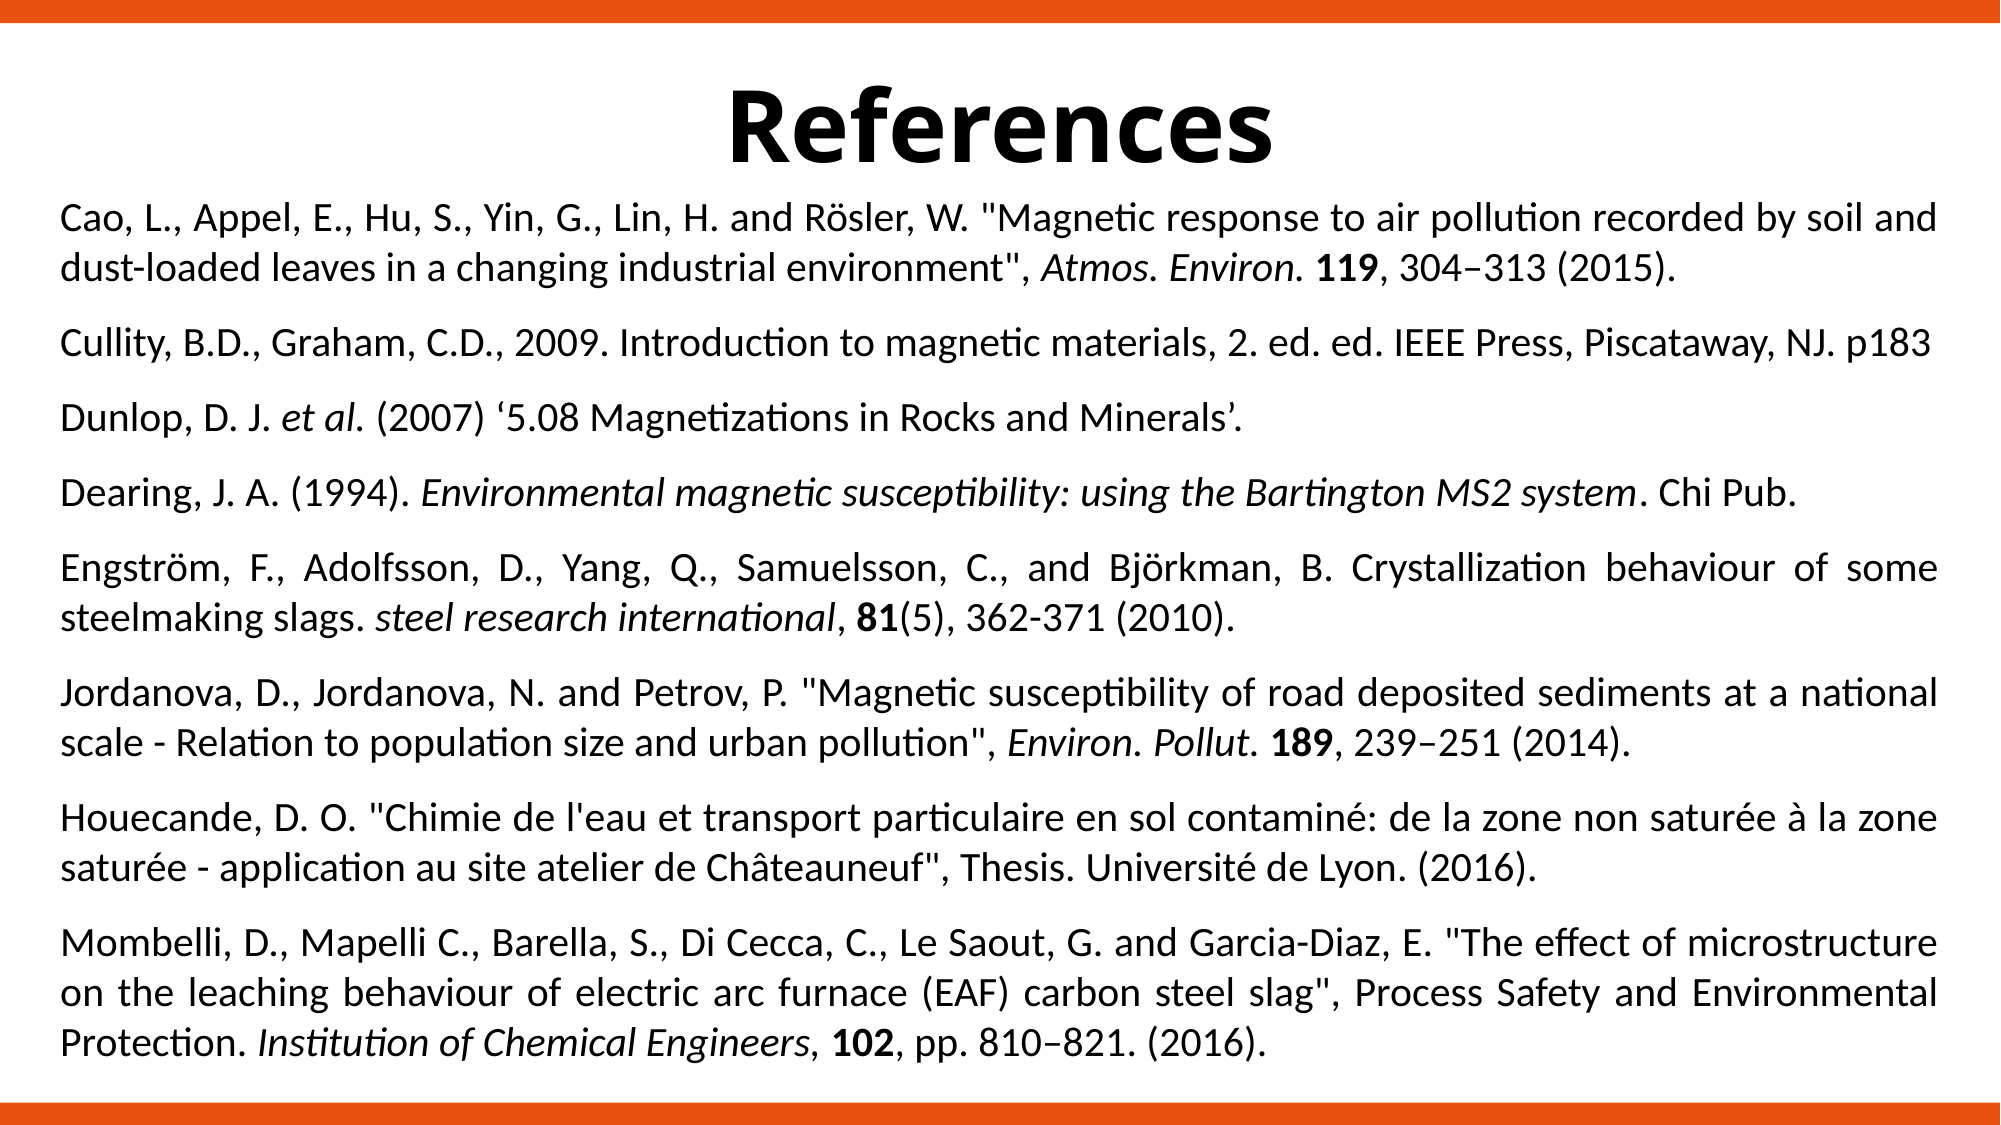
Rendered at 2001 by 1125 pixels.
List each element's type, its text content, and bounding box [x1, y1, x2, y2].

text_box [0, 1102, 2000, 1125]
text_box Cao, L., Appel, E., Hu, S., Yin, G., Lin, H. and Rösler, W. "Magnetic response to air pollution recorded by soil and dust-loaded leaves in a changing industrial environment", Atmos. Environ. 119, 304–313 (2015). Cullity, B.D., Graham, C.D., 2009. Introduction to magnetic materials, 2. ed. ed. IEEE Press, Piscataway, NJ. p183 Dunlop, D. J. et al. (2007) ‘5.08 Magnetizations in Rocks and Minerals’. Dearing, J. A. (1994). Environmental magnetic susceptibility: using the Bartington MS2 system. Chi Pub. Engström, F., Adolfsson, D., Yang, Q., Samuelsson, C., and Björkman, B. Crystallization behaviour of some steelmaking slags. steel research international, 81(5), 362-371 (2010). Jordanova, D., Jordanova, N. and Petrov, P. "Magnetic susceptibility of road deposited sediments at a national scale - Relation to population size and urban pollution", Environ. Pollut. 189, 239–251 (2014). Houecande, D. O. "Chimie de l'eau et transport particulaire en sol contaminé: de la zone non saturée à la zone saturée - application au site atelier de Châteauneuf", Thesis. Université de Lyon. (2016). Mombelli, D., Mapelli C., Barella, S., Di Cecca, C., Le Saout, G. and Garcia-Diaz, E. "The effect of microstructure on the leaching behaviour of electric arc furnace (EAF) carbon steel slag", Process Safety and Environmental Protection. Institution of Chemical Engineers, 102, pp. 810–821. (2016). [45, 182, 1955, 1073]
title References [79, 24, 1921, 182]
text_box [0, 0, 2000, 24]
